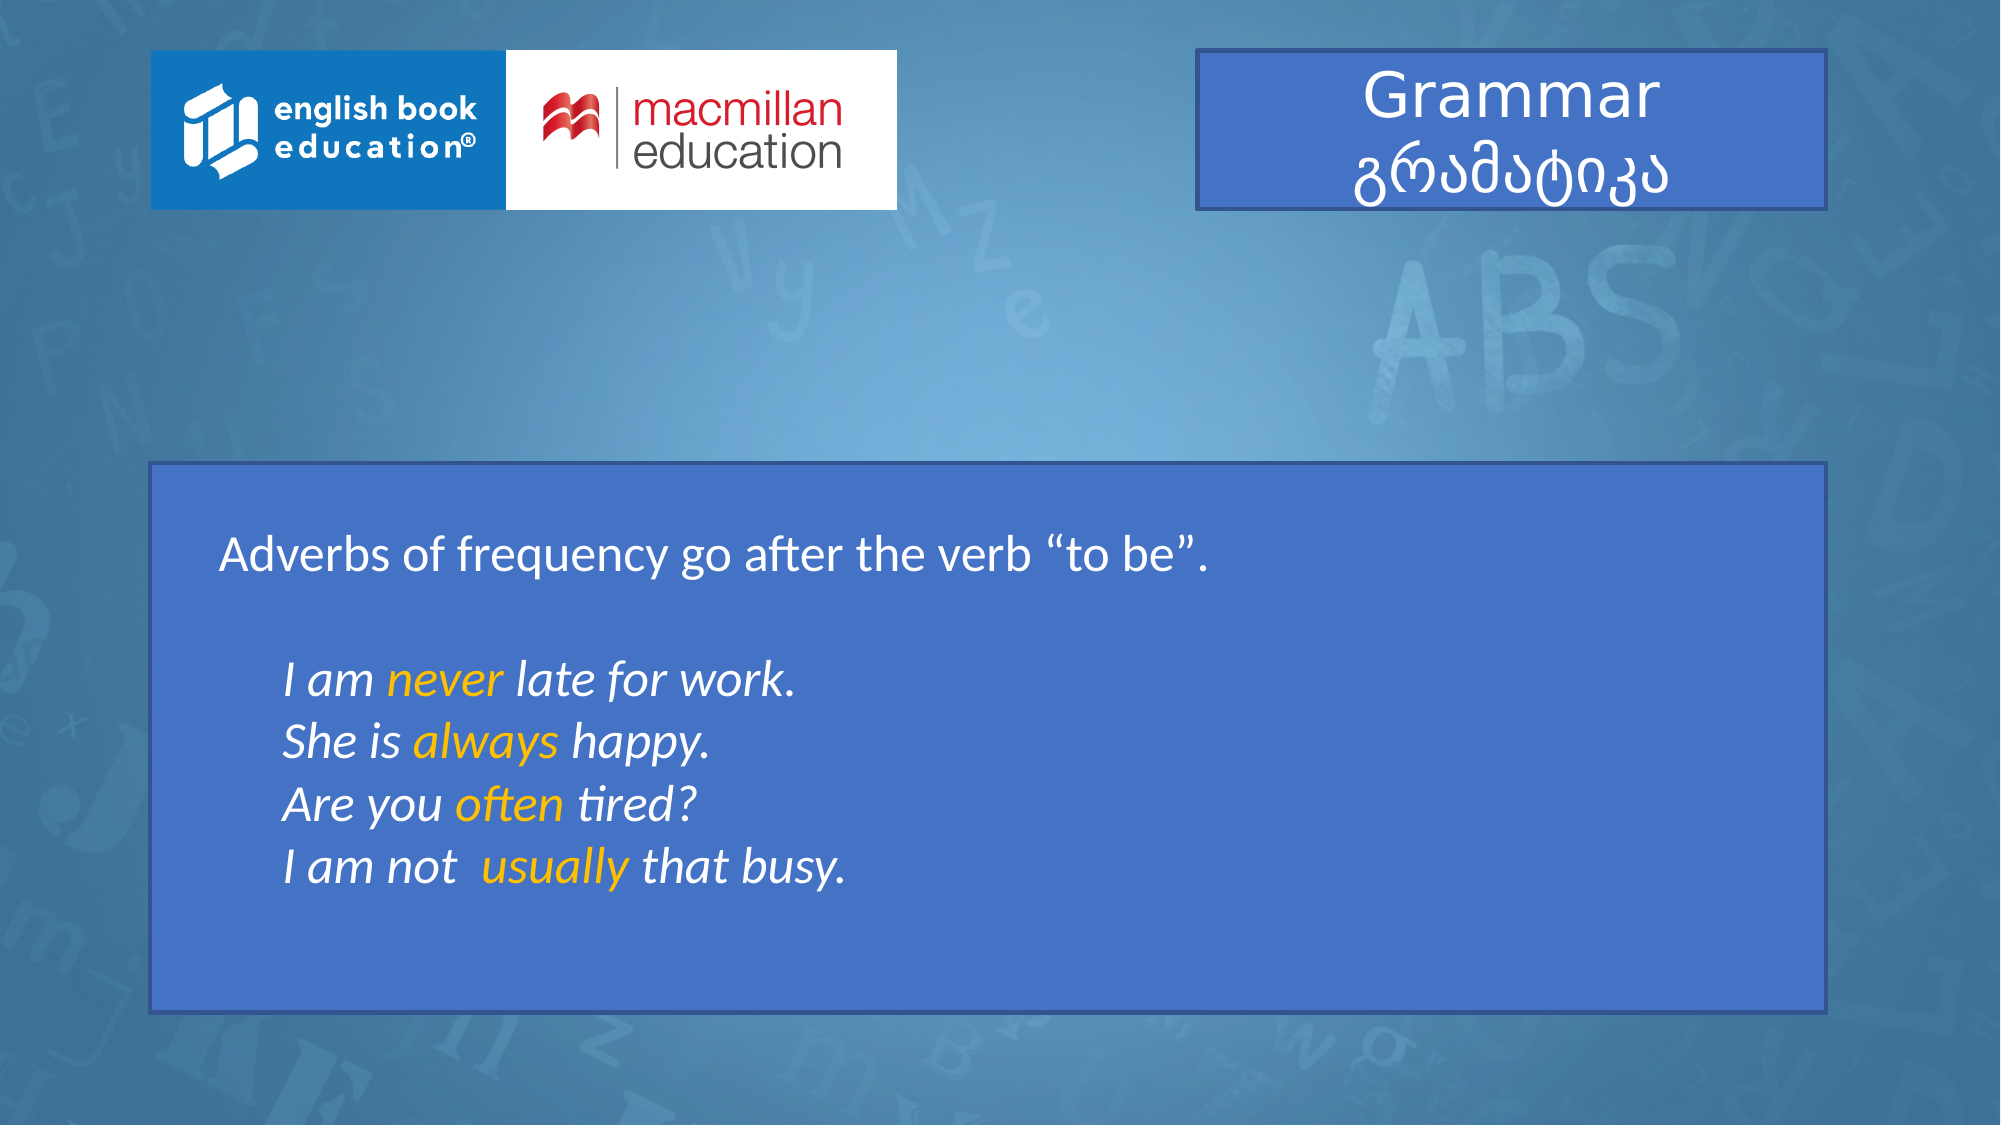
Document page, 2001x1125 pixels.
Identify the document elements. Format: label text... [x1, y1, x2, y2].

text_box Grammar გრამატიკა [1195, 48, 1828, 211]
picture [0, 0, 2001, 1125]
text_box Adverbs of frequency go after the verb “to be”. I am never late for work. She is always happy. Are you often tired? I am not usually that busy. [148, 461, 1828, 1015]
